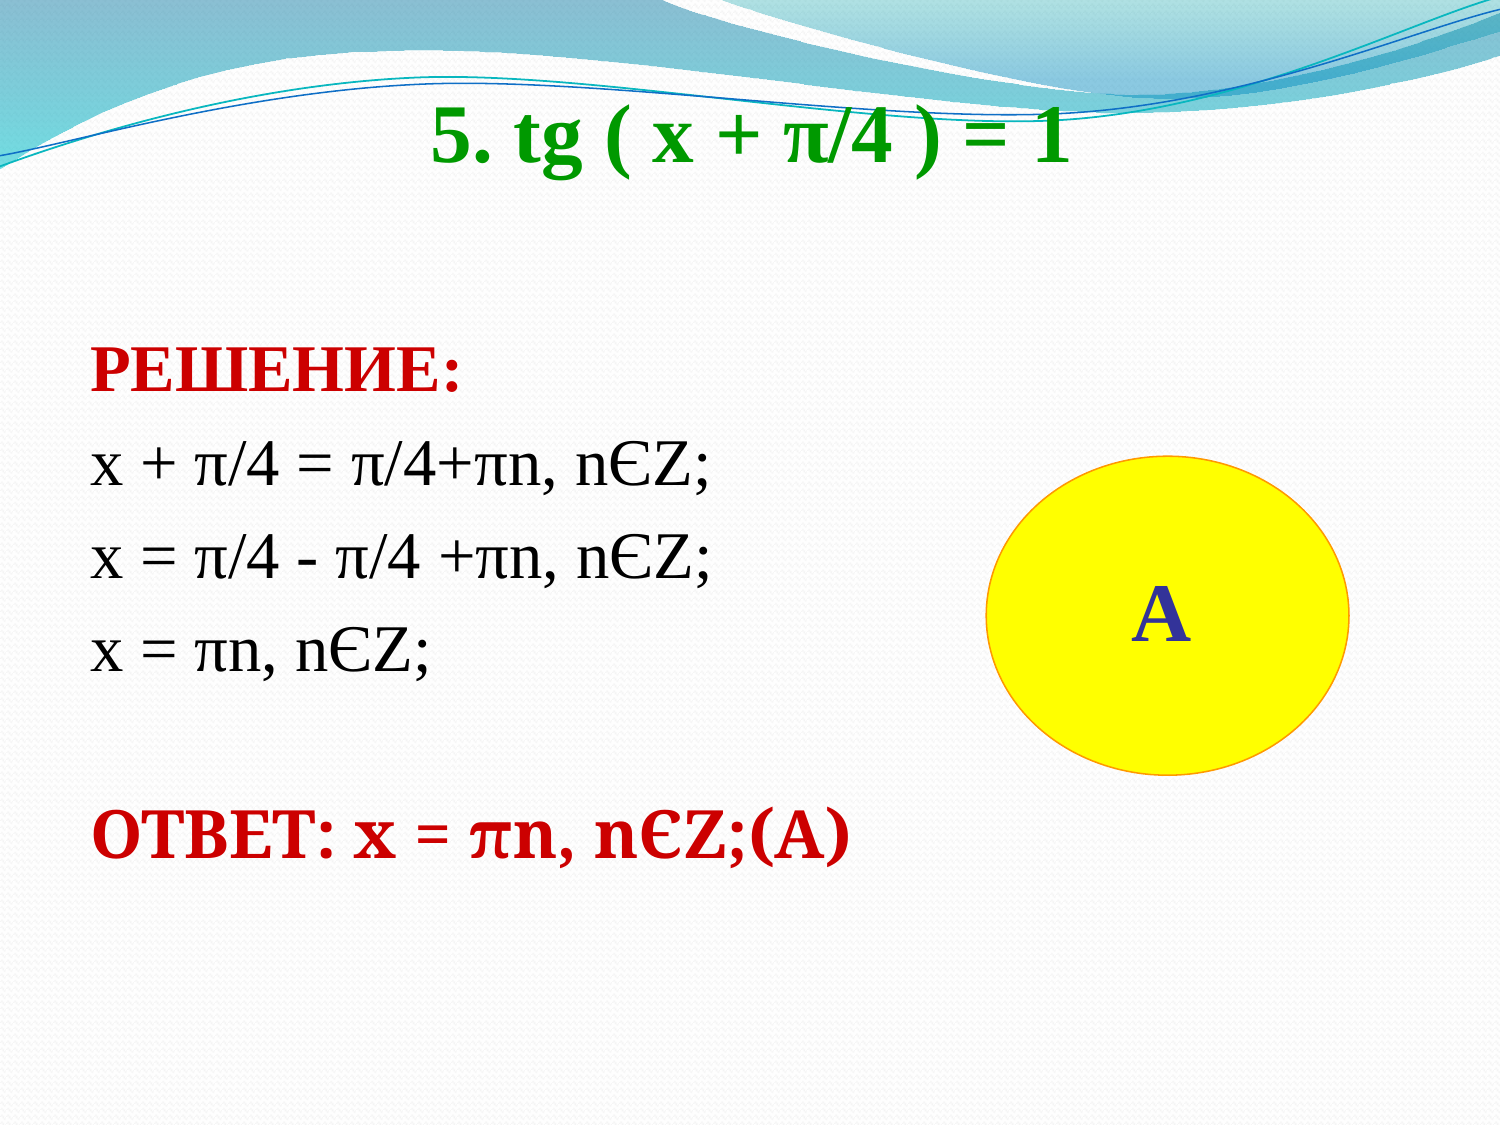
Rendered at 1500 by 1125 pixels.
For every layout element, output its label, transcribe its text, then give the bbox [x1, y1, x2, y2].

text_box А [1116, 550, 1207, 666]
title 5. tg ( x + π/4 ) = 1 [76, 89, 1428, 280]
text_box [986, 456, 1349, 776]
list РЕШЕНИЕ: x + π/4 = π/4+πn, nЄZ; x = π/4 - π/4 +πn, nЄZ; x = πn, nЄZ; ОТВЕТ: x = πn, nЄZ;(А) [74, 317, 916, 1038]
